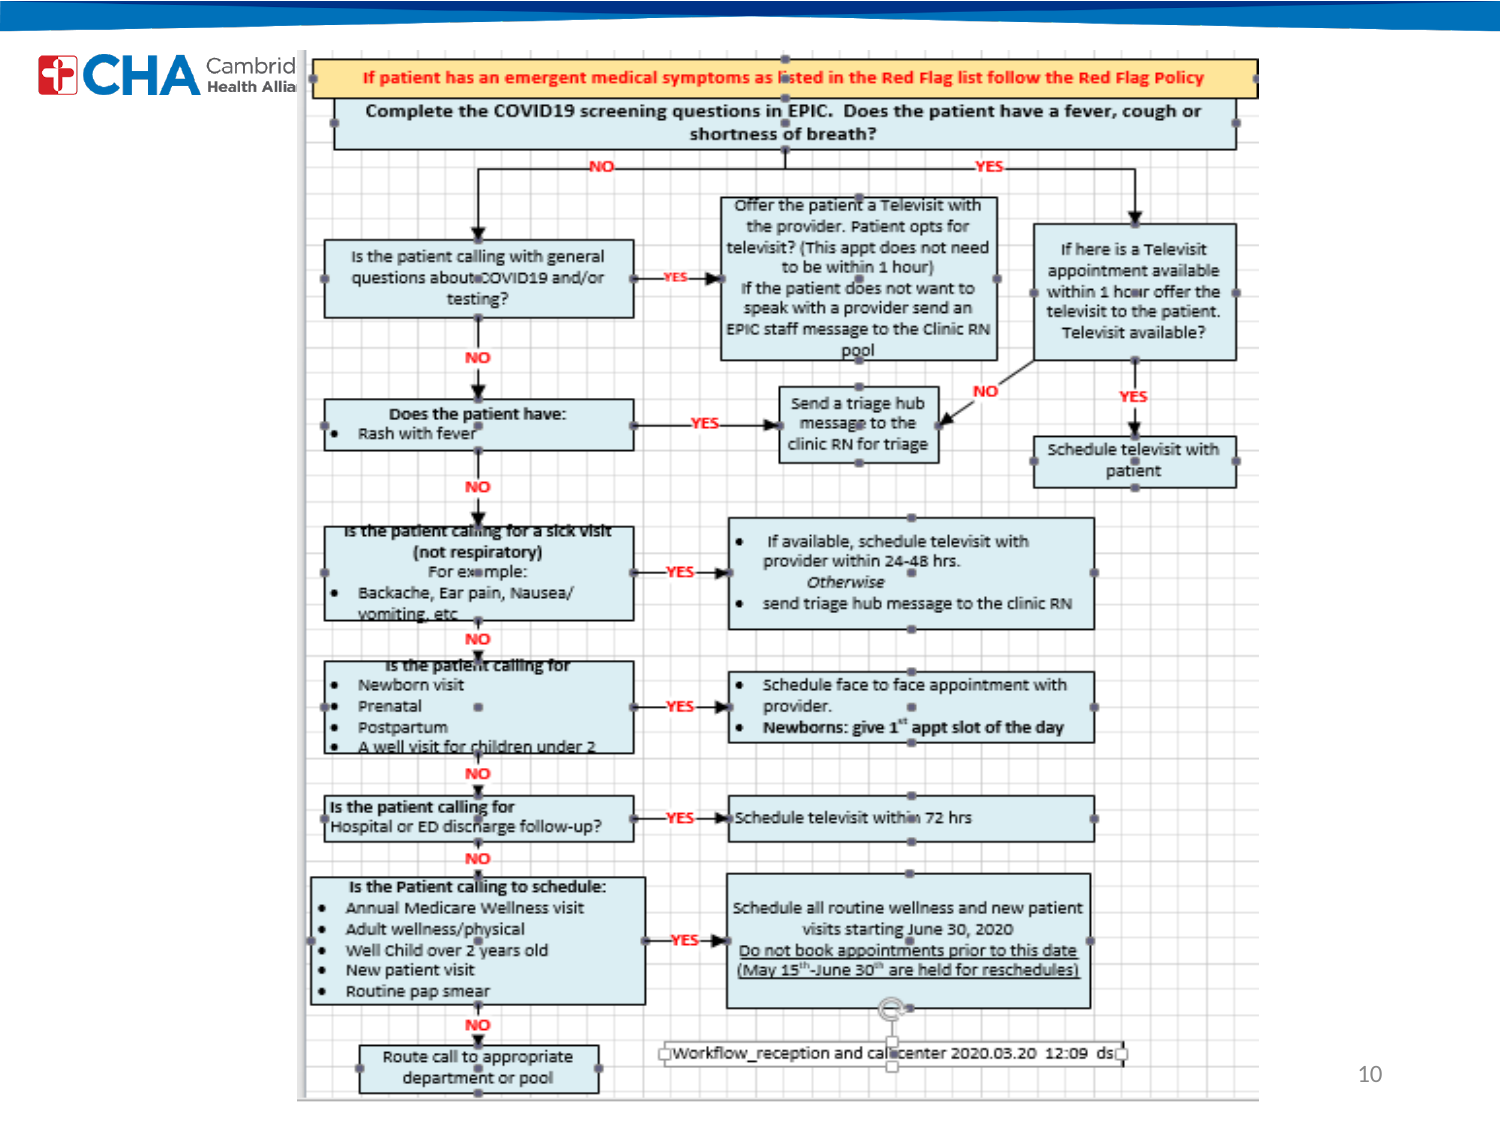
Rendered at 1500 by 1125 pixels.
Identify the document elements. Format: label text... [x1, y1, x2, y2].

picture [0, 1, 1500, 1114]
slide_number 10 [1263, 1042, 1398, 1103]
